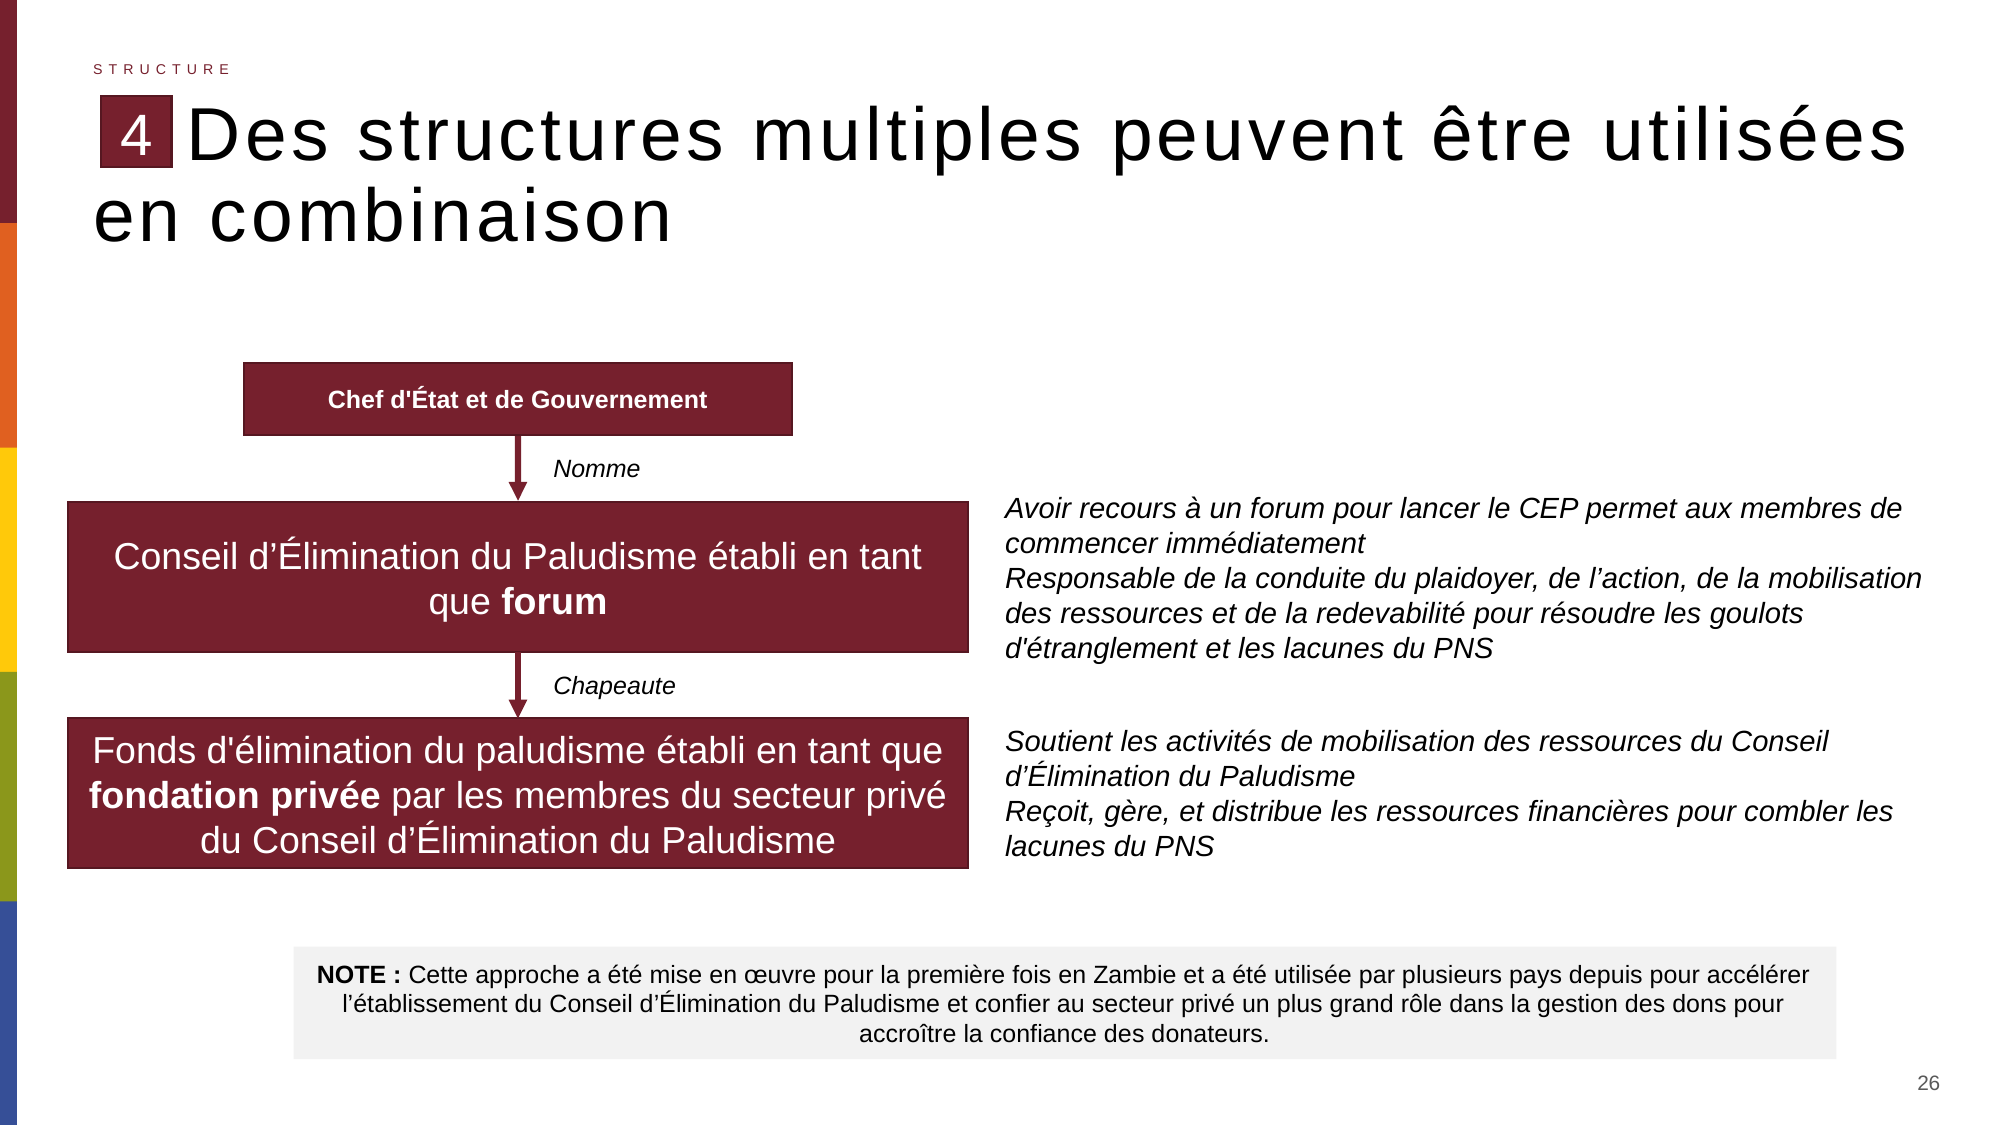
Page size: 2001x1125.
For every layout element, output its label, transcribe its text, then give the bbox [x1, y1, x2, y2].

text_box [243, 362, 792, 436]
text_box [511, 436, 525, 501]
text_box Avoir recours à un forum pour lancer le CEP permet aux membres de commencer immédiatement Responsable de la conduite du plaidoyer, de l’action, de la mobilisation des ressources et de la redevabilité pour résoudre les goulots d'étranglement et les lacunes du PNS [997, 482, 1960, 672]
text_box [293, 946, 1837, 1060]
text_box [100, 91, 172, 172]
slide_number 26 [1908, 1061, 1950, 1100]
text_box Soutient les activités de mobilisation des ressources du Conseil d’Élimination du Paludisme Reçoit, gère, et distribue les ressources financières pour combler les lacunes du PNS [997, 714, 1960, 870]
list STRUCTURE [85, 43, 1930, 86]
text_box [67, 718, 969, 869]
text_box Chapeaute [545, 662, 718, 707]
text_box Nomme [545, 444, 718, 490]
title Des structures multiples peuvent être utilisées en combinaison [85, 87, 1930, 268]
text_box [511, 652, 525, 718]
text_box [67, 501, 969, 652]
